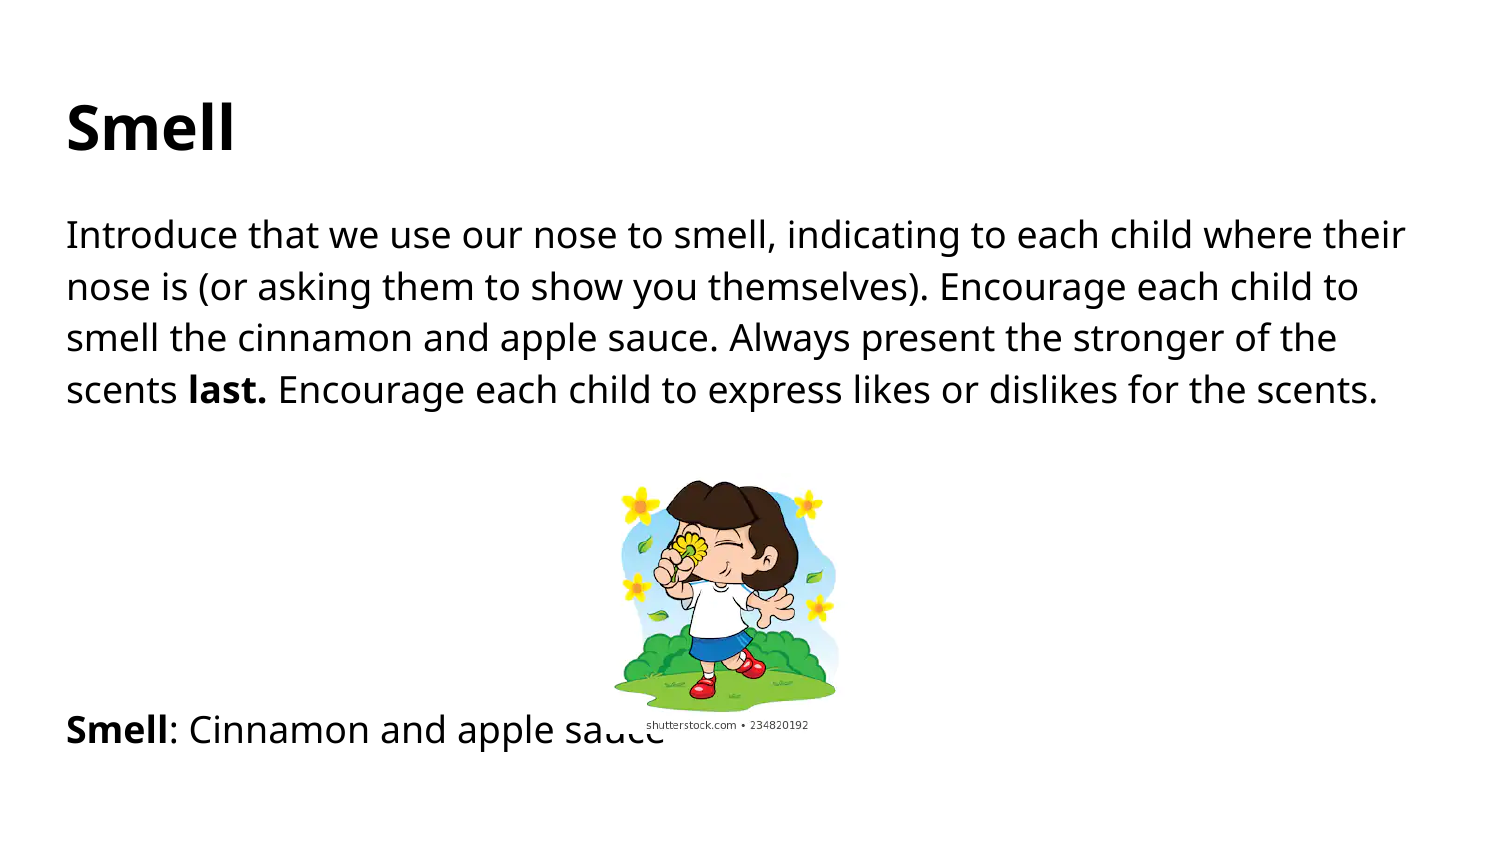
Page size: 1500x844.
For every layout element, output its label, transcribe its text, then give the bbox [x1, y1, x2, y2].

picture [605, 473, 848, 734]
title Smell [51, 72, 1449, 176]
list Introduce that we use our nose to smell, indicating to each child where their nose is (or asking them to show you themselves). Encourage each child to smell the cinnamon and apple sauce. Always present the stronger of the scents last. Encourage each child to express likes or dislikes for the scents. Smell: Cinnamon and apple sauce [51, 189, 1449, 750]
